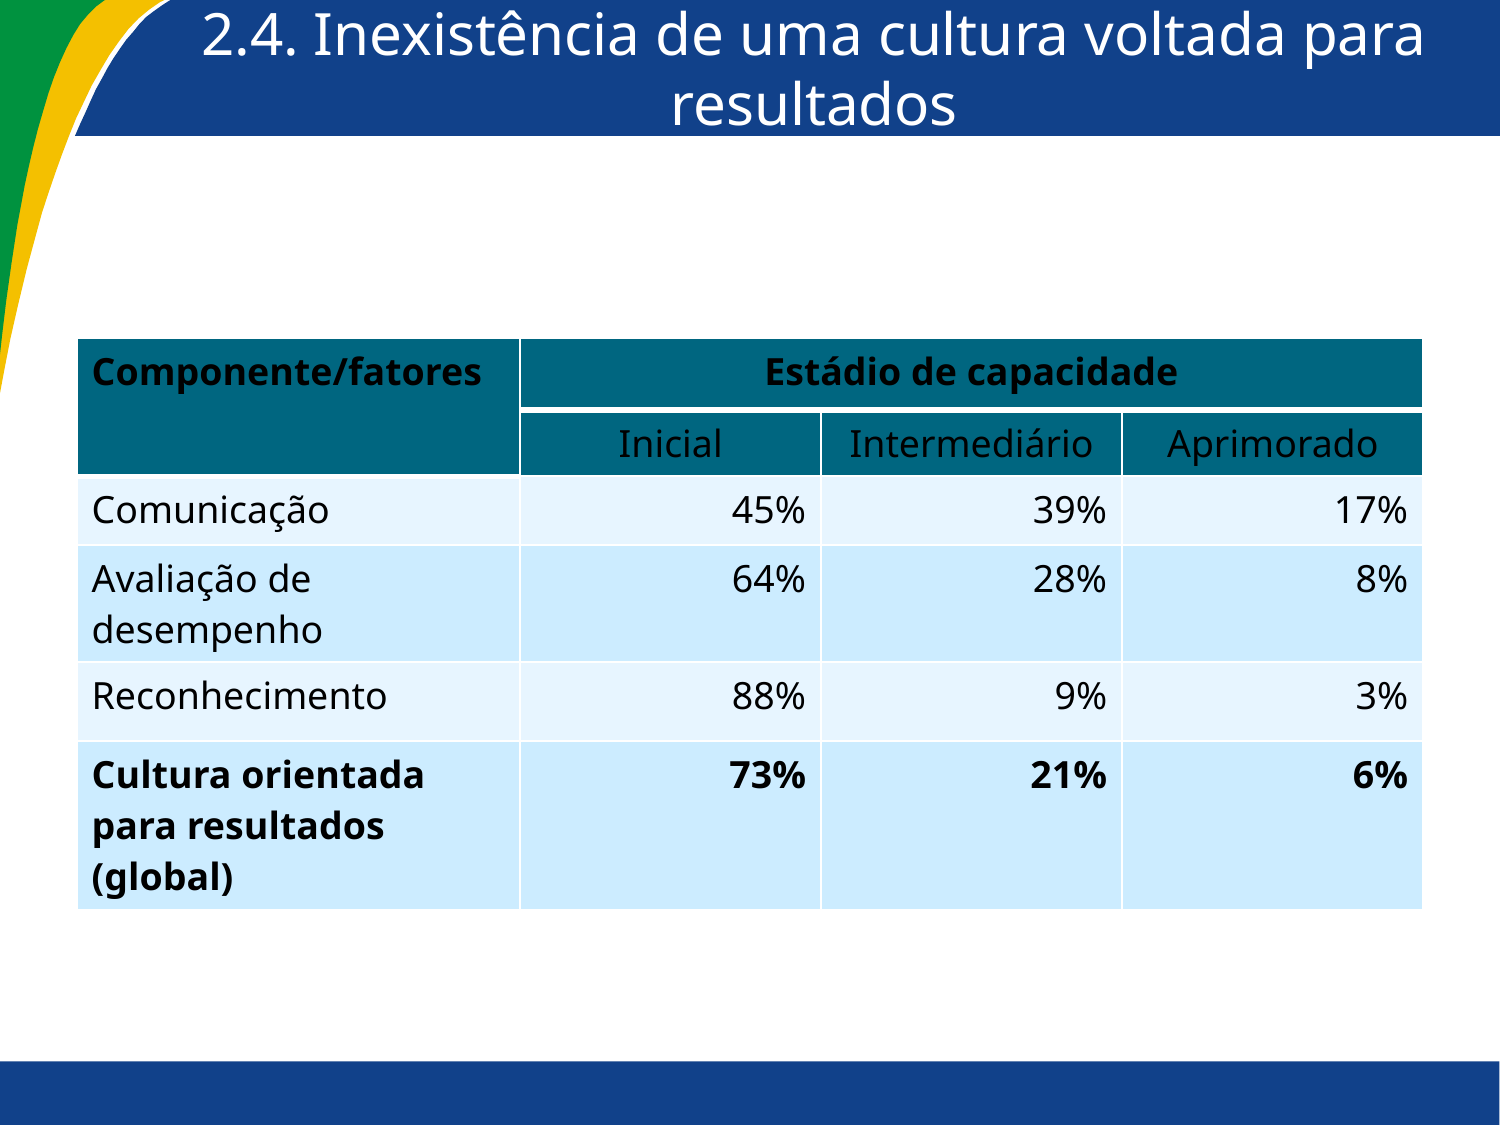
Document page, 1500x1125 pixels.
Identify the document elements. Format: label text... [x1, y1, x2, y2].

table_cell 73% [521, 742, 820, 909]
table_cell 64% [521, 546, 820, 661]
table_cell 6% [1123, 742, 1422, 909]
table_cell 8% [1123, 546, 1422, 661]
table_cell 21% [822, 742, 1121, 909]
table_cell Inicial [521, 413, 820, 475]
list [76, 172, 1438, 975]
table_cell 28% [822, 546, 1121, 661]
table_cell Aprimorado [1123, 413, 1422, 475]
table_cell 45% [521, 477, 820, 544]
table_header Estádio de capacidade [521, 339, 1422, 407]
title 2.4. Inexistência de uma cultura voltada para resultados [182, 0, 1446, 135]
table_cell 9% [822, 663, 1121, 740]
table_cell Avaliação de desempenho [78, 546, 519, 661]
table_cell Comunicação [78, 479, 519, 544]
table_cell Intermediário [822, 413, 1121, 475]
table_cell 88% [521, 663, 820, 740]
table_cell 17% [1123, 477, 1422, 544]
table_cell Cultura orientada para resultados (global) [78, 742, 519, 909]
table_cell Reconhecimento [78, 663, 519, 740]
table_cell 3% [1123, 663, 1422, 740]
table_cell 39% [822, 477, 1121, 544]
table_header Componente/fatores [78, 339, 519, 474]
